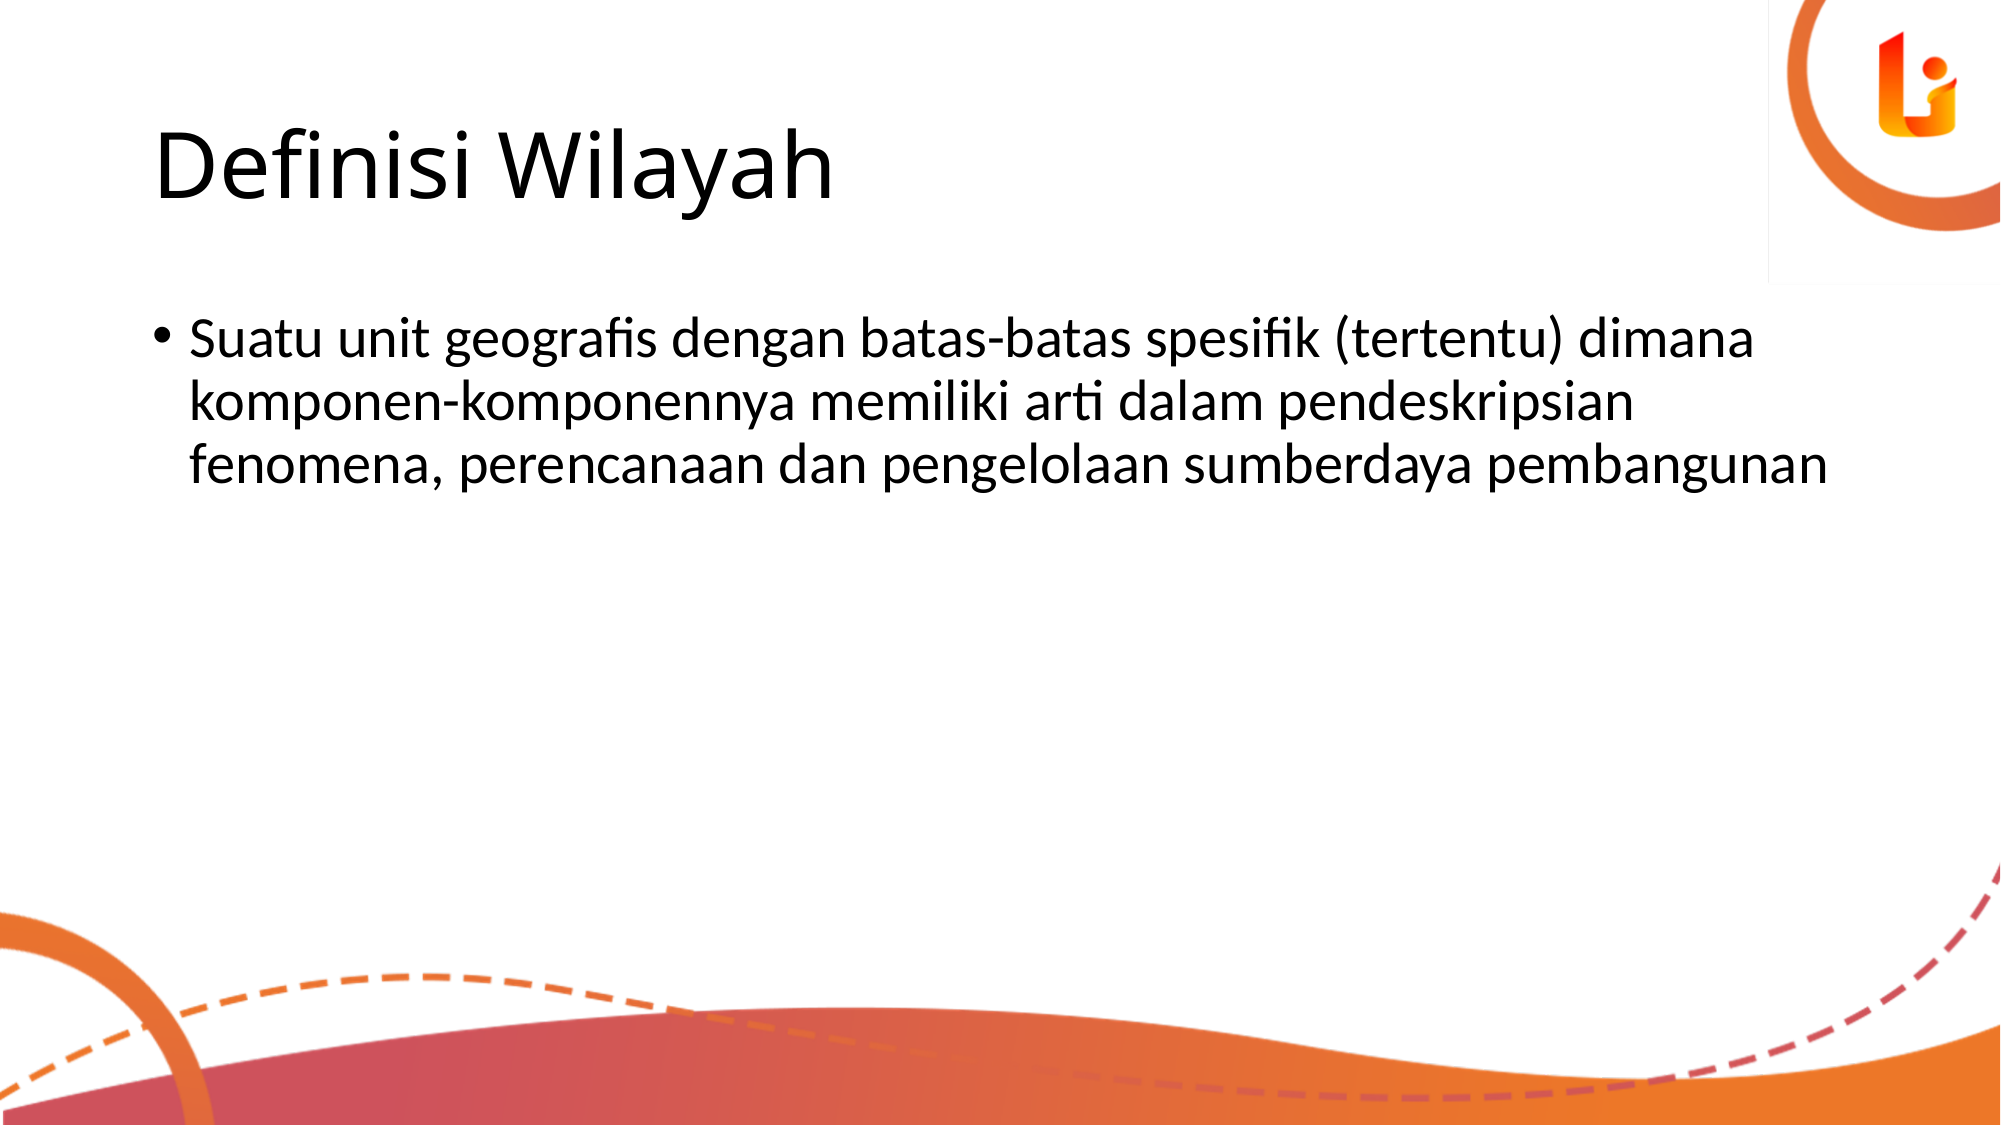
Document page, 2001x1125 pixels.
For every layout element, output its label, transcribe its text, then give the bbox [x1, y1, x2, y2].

picture [0, 0, 2001, 1125]
list Suatu unit geografis dengan batas-batas spesifik (tertentu) dimana komponen-komponennya memiliki arti dalam pendeskripsian fenomena, perencanaan dan pengelolaan sumberdaya pembangunan [137, 299, 1863, 1014]
title Definisi Wilayah [137, 59, 1863, 278]
